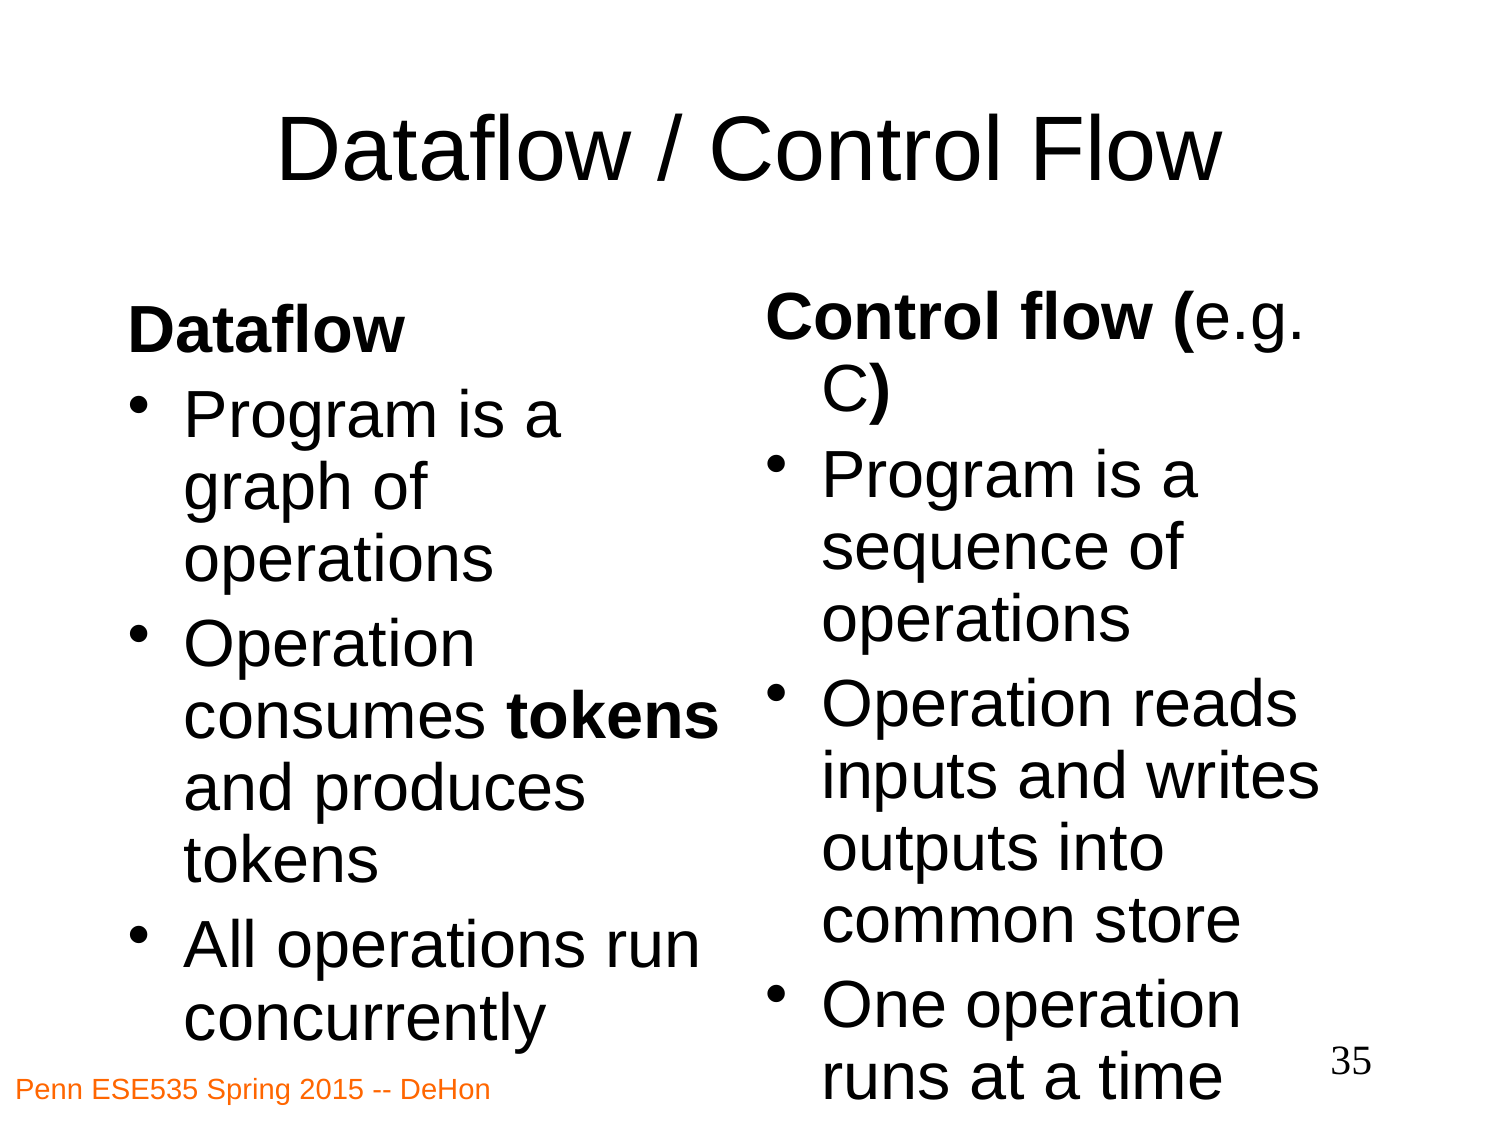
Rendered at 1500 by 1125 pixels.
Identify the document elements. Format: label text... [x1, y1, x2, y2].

slide_number 35 [1074, 1024, 1388, 1101]
slide_number Penn ESE535 Spring 2015 -- DeHon [0, 1062, 688, 1125]
list Control flow (e.g. C) Program is a sequence of operations Operation reads inputs and writes outputs into common store One operation runs at a time defines successor [749, 274, 1376, 1038]
list Dataflow Program is a graph of operations Operation consumes tokens and produces tokens All operations run concurrently [112, 287, 738, 963]
title Dataflow / Control Flow [112, 49, 1388, 238]
